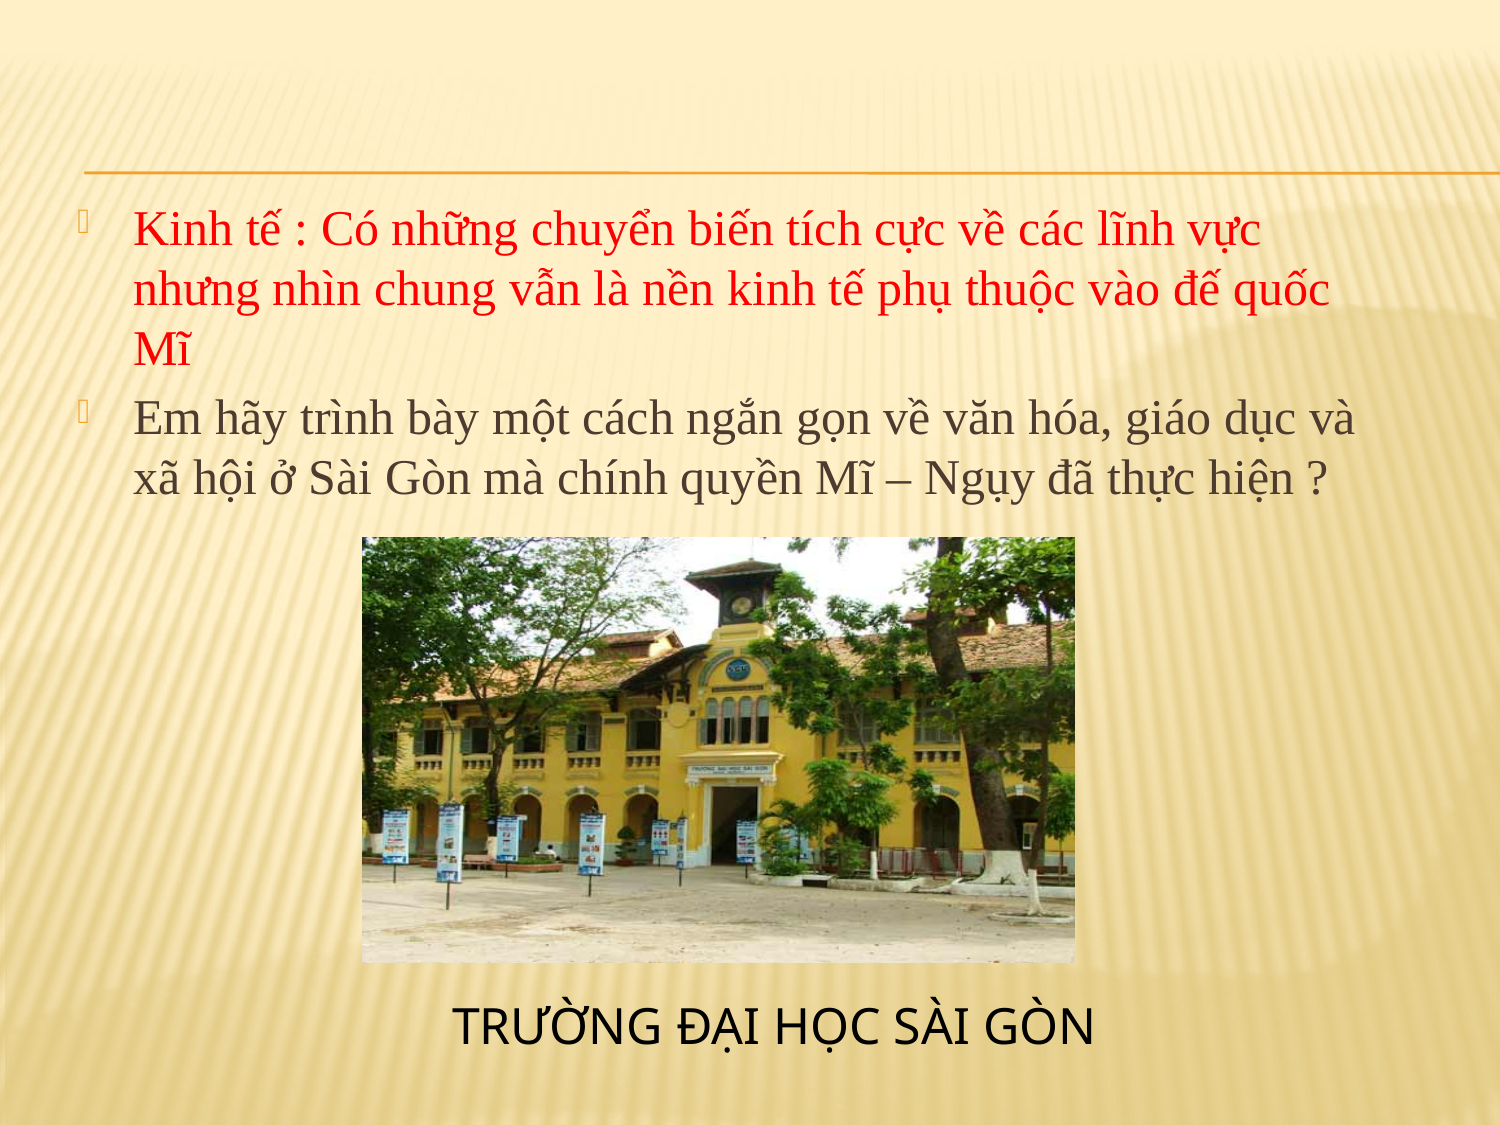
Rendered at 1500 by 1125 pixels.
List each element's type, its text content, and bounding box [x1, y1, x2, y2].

text_box TRƯỜNG ĐẠI HỌC SÀI GÒN [437, 987, 1113, 1063]
list Kinh tế : Có những chuyển biến tích cực về các lĩnh vực nhưng nhìn chung vẫn là nền kinh tế phụ thuộc vào đế quốc Mĩ Em hãy trình bày một cách ngắn gọn về văn hóa, giáo dục và xã hội ở Sài Gòn mà chính quyền Mĩ – Ngụy đã thực hiện ? [62, 187, 1413, 868]
picture [362, 537, 1076, 963]
